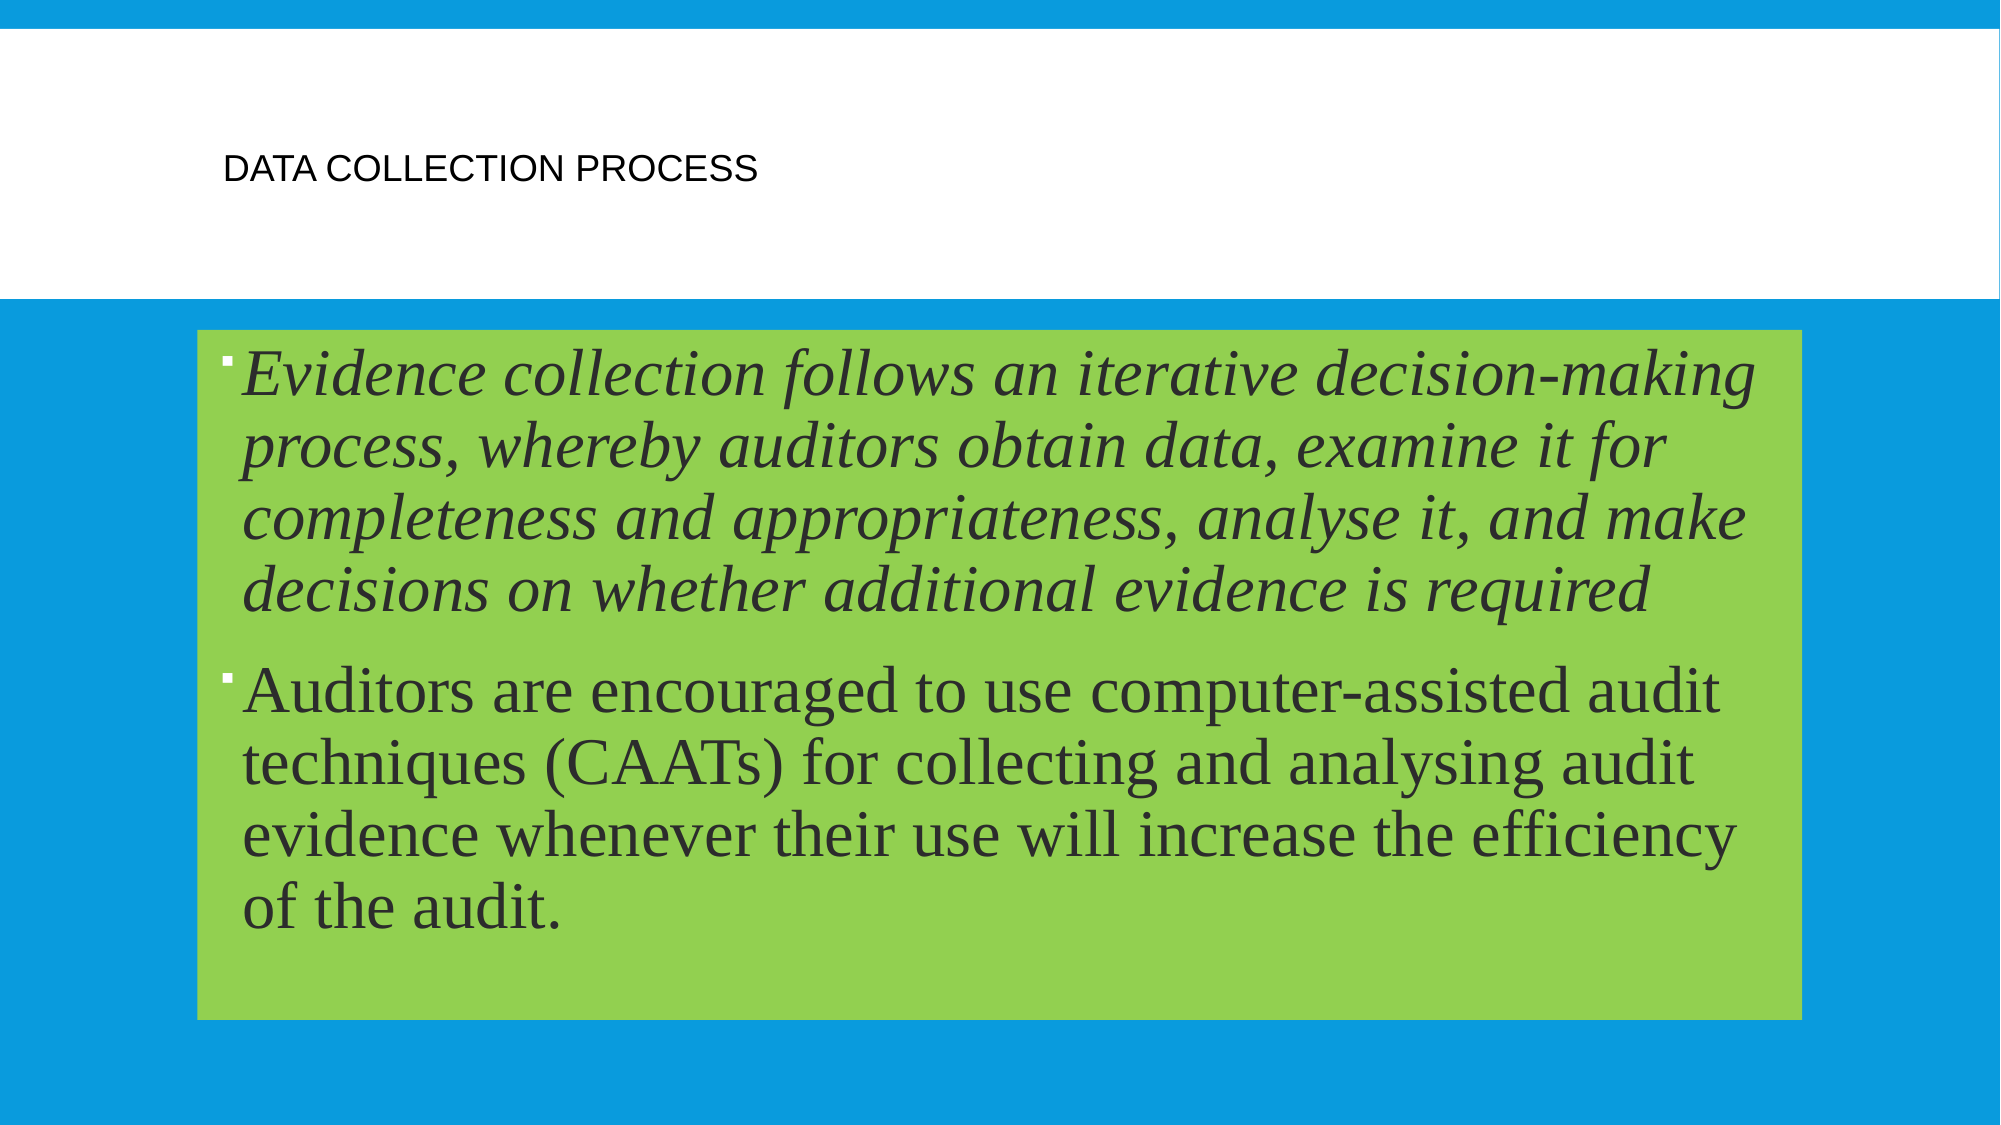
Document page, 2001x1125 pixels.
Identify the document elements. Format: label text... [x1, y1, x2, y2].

list Evidence collection follows an iterative decision-making process, whereby auditors obtain data, examine it for completeness and appropriateness, analyse it, and make decisions on whether additional evidence is required Auditors are encouraged to use computer-assisted audit techniques (CAATs) for collecting and analysing audit evidence whenever their use will increase the efficiency of the audit. [197, 329, 1803, 1020]
title Data collection process [197, 46, 1803, 295]
